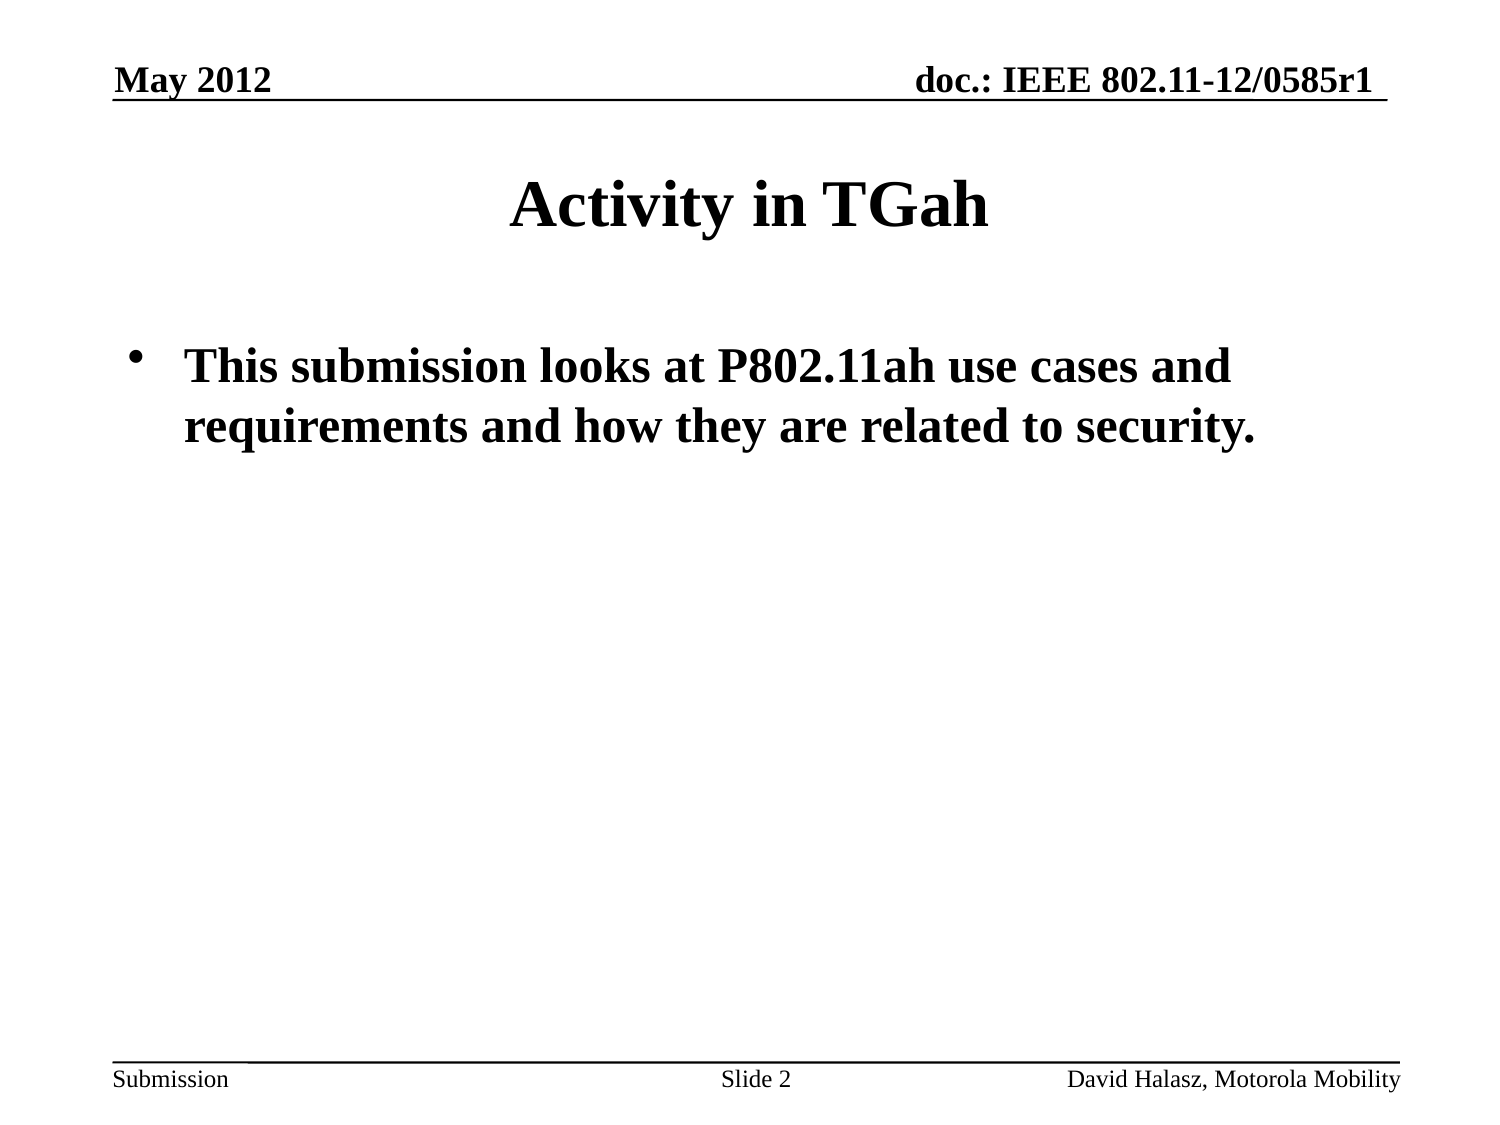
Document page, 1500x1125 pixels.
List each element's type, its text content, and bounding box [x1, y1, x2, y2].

list This submission looks at P802.11ah use cases and requirements and how they are related to security. [112, 324, 1388, 1001]
footer David Halasz, Motorola Mobility [1062, 1061, 1402, 1093]
slide_number Slide 2 [712, 1061, 800, 1093]
title Activity in TGah [112, 112, 1388, 288]
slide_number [114, 54, 274, 101]
